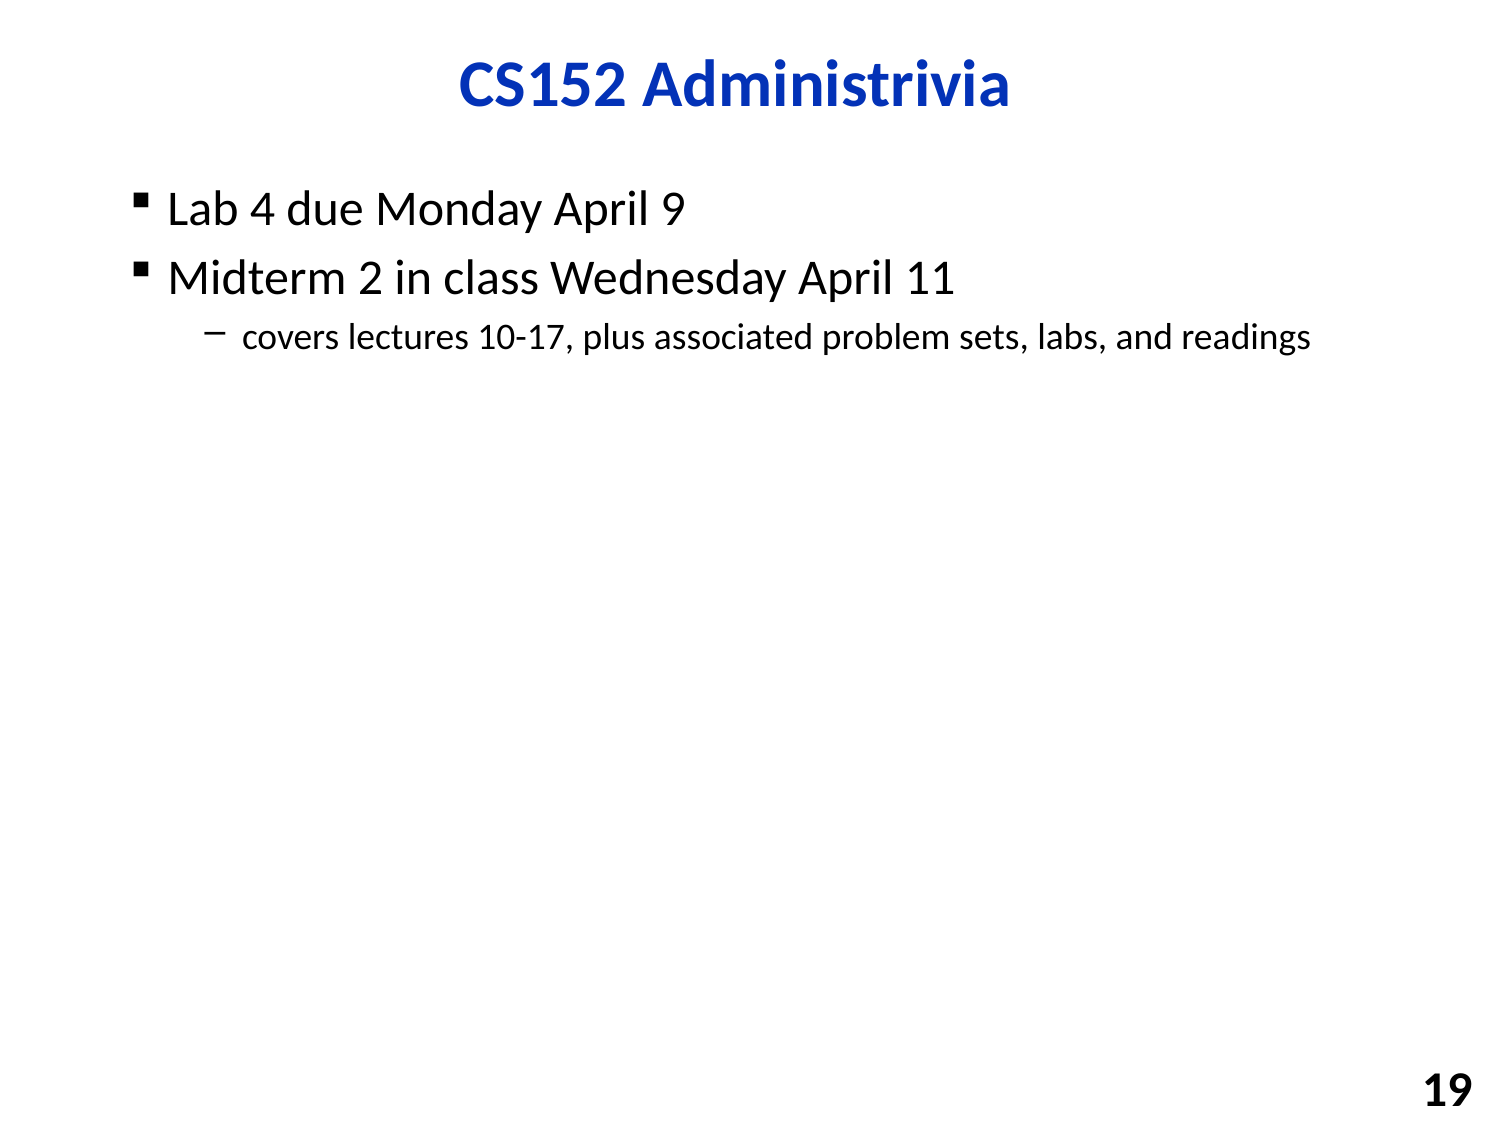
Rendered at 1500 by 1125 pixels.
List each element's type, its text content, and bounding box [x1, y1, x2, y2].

list Lab 4 due Monday April 9 Midterm 2 in class Wednesday April 11 covers lectures 10-17, plus associated problem sets, labs, and readings [114, 174, 1376, 1005]
slide_number 19 [1174, 1062, 1488, 1111]
title CS152 Administrivia [137, 24, 1335, 147]
